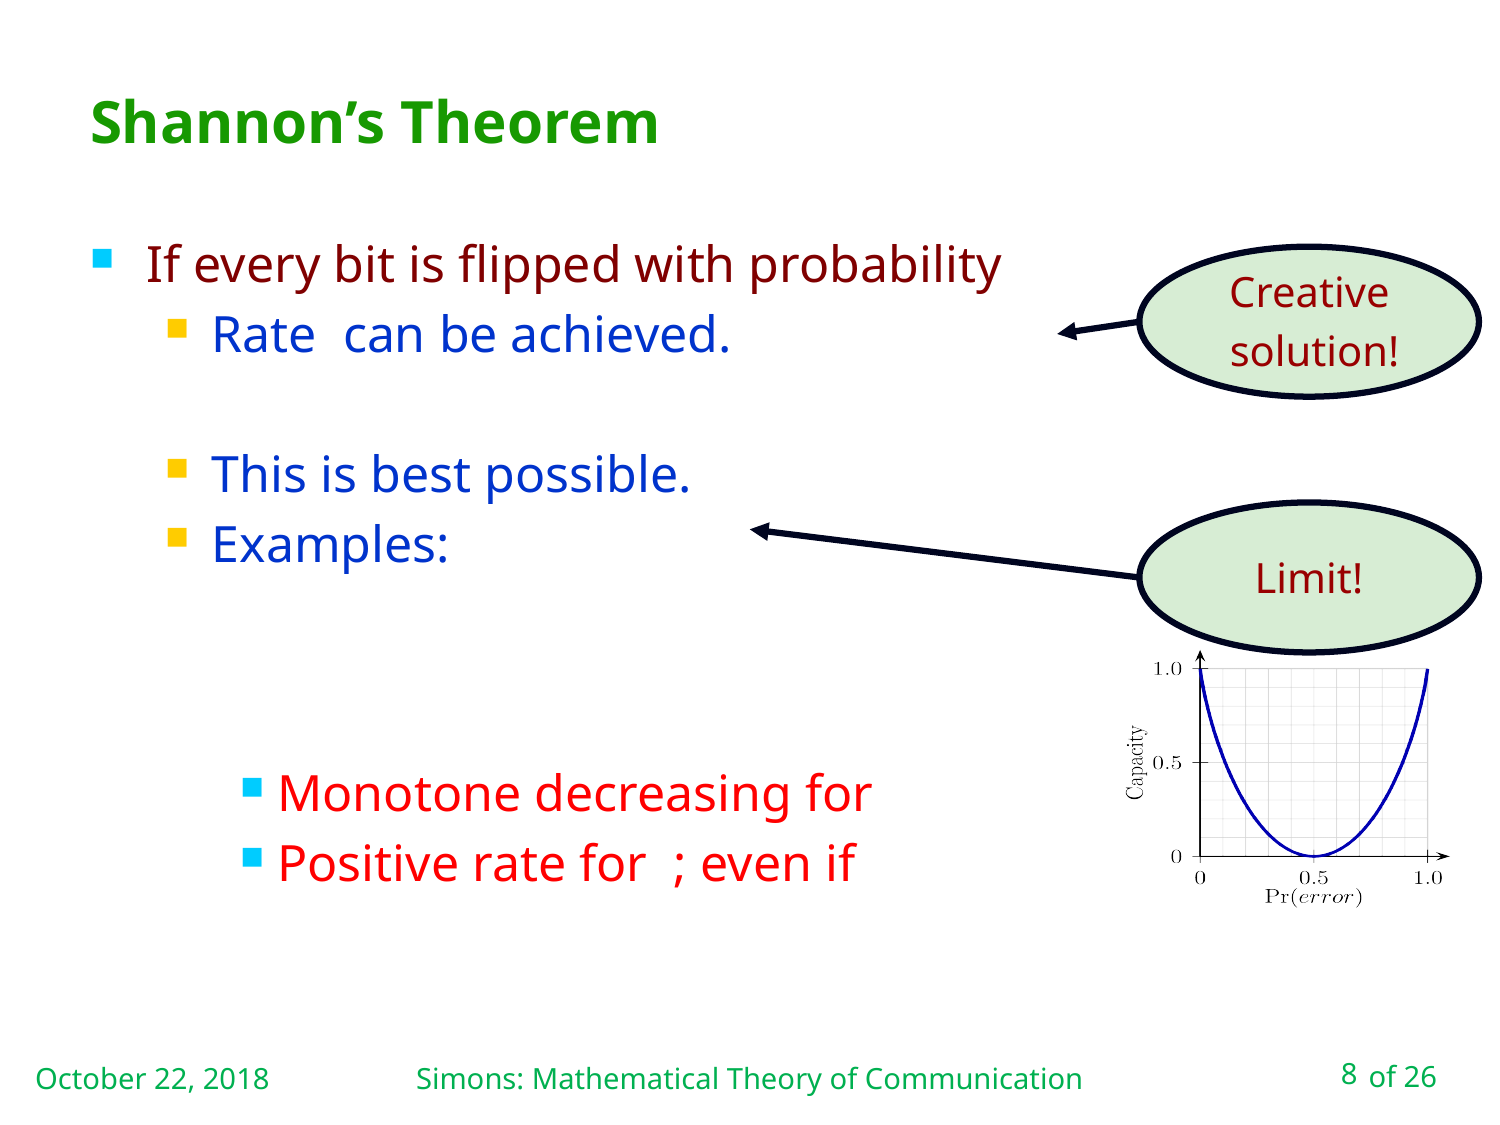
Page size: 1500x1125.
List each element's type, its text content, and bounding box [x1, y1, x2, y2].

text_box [1139, 502, 1480, 653]
picture [1124, 649, 1453, 909]
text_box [1056, 321, 1140, 335]
title Shannon’s Theorem [75, 62, 1425, 163]
slide_number 8 [1147, 1024, 1373, 1103]
footer Simons: Mathematical Theory of Communication [360, 1024, 1140, 1103]
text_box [749, 528, 1140, 578]
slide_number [20, 1024, 360, 1103]
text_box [1139, 246, 1480, 397]
